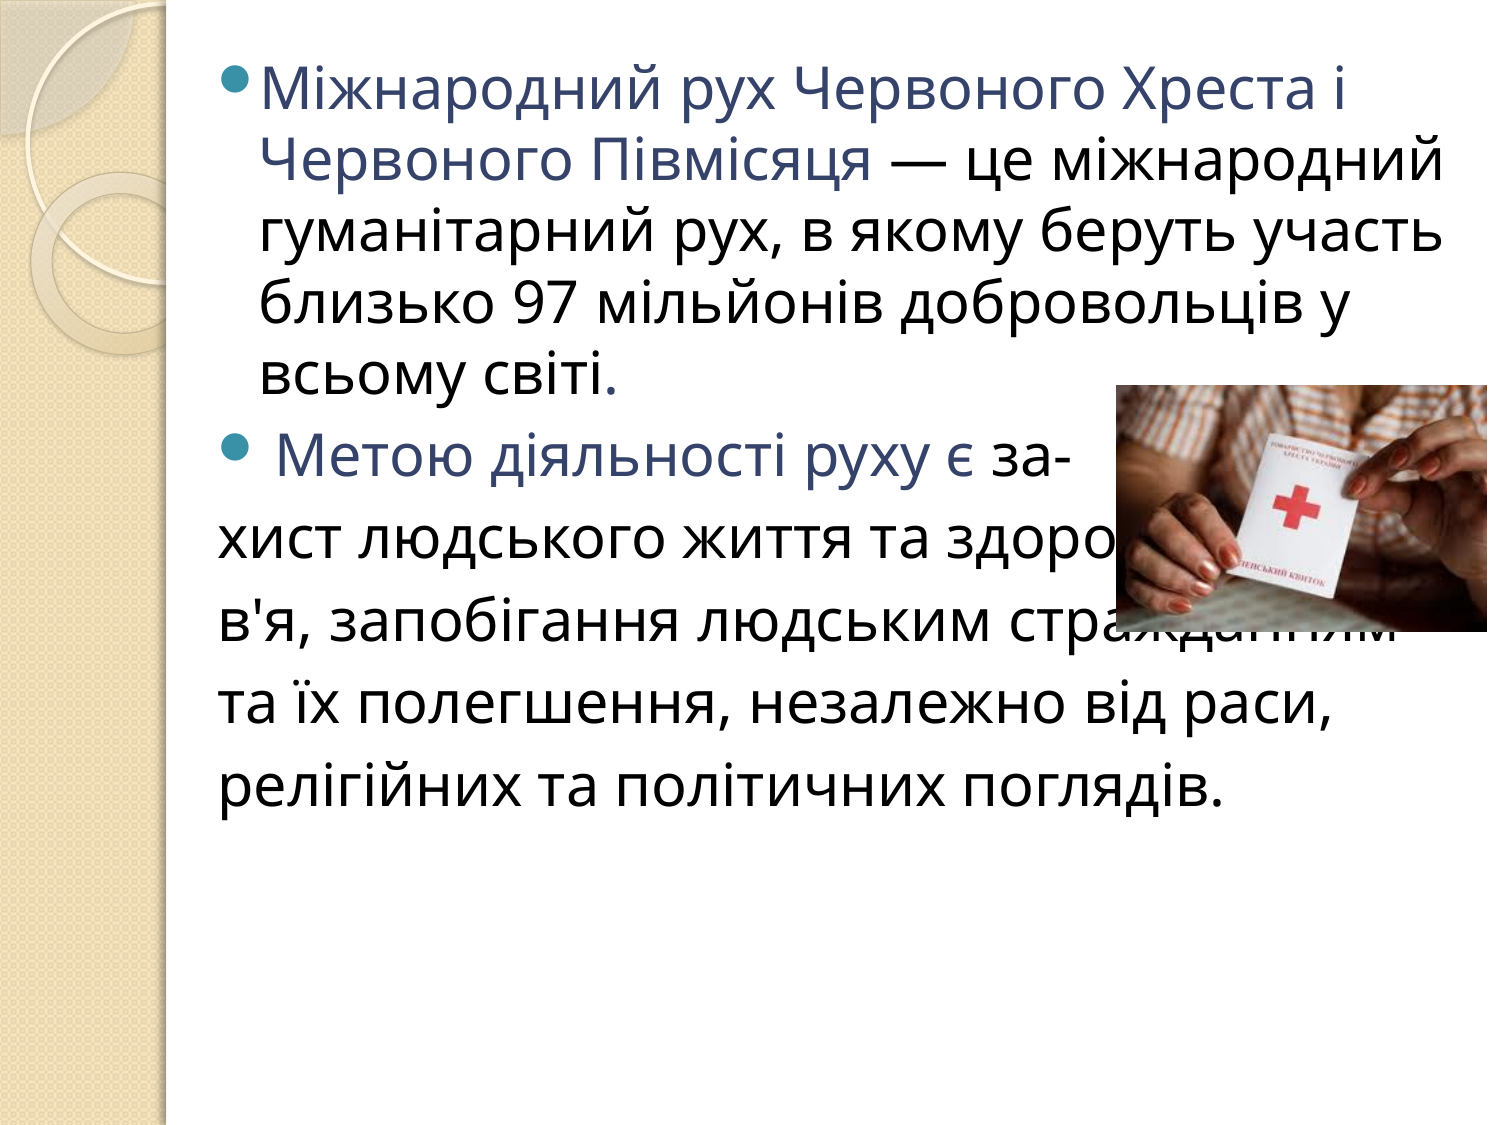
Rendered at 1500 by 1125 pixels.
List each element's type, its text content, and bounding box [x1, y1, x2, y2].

list Міжнародний рух Червоного Хреста і Червоного Півмісяця — це міжнародний гуманітарний рух, в якому беруть участь близько 97 мільйонів добровольців у всьому світі. Метою діяльності руху є за- хист людського життя та здоро- в'я, запобігання людським стражданням та їх полегшення, незалежно від раси, релігійних та політичних поглядів. [190, 42, 1473, 931]
picture [1115, 385, 1487, 633]
